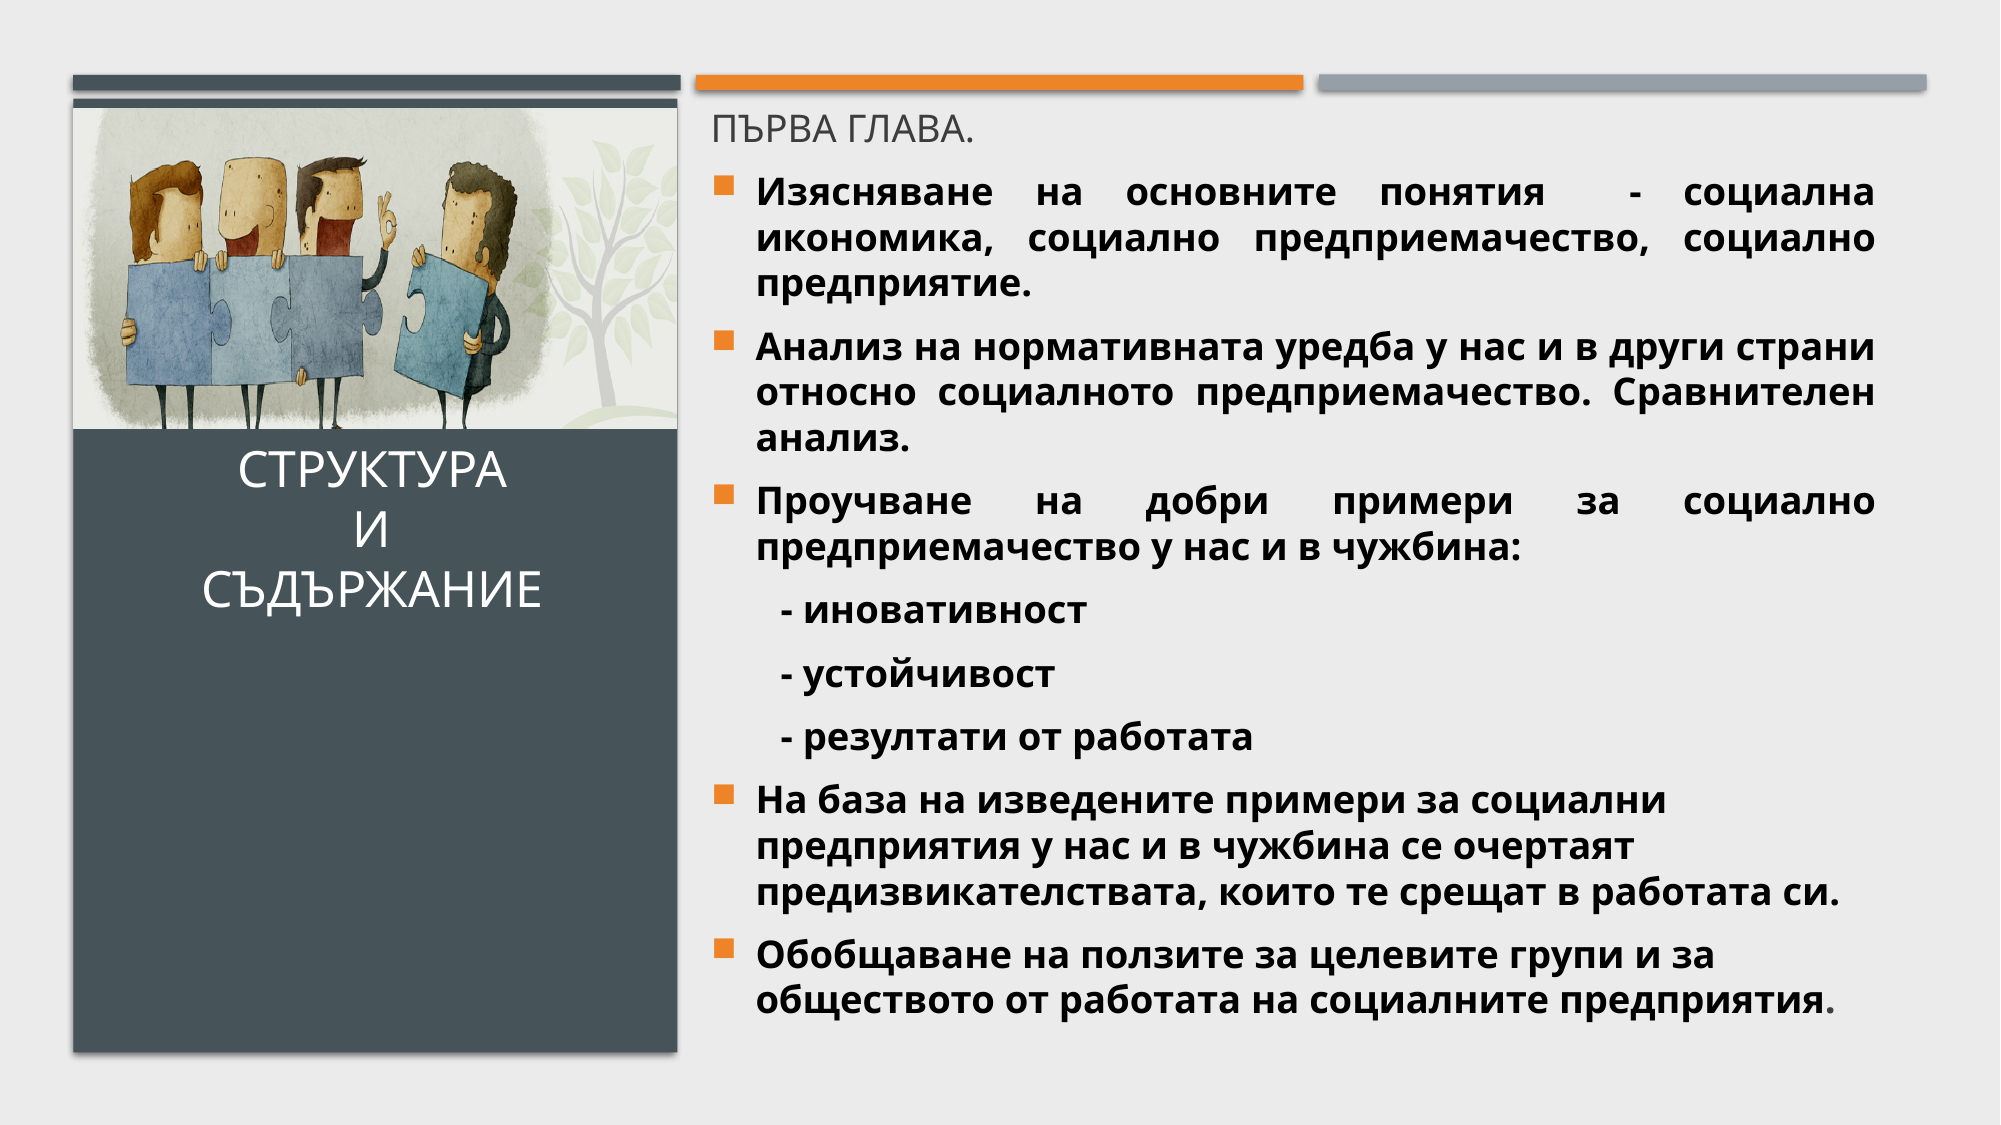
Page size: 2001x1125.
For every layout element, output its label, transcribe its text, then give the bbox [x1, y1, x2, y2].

list ПЪРВА ГЛАВА. Изясняване на основните понятия - социална икономика, социално предприемачество, социално предприятие. Анализ на нормативната уредба у нас и в други страни относно социалното предприемачество. Сравнителен анализ. Проучване на добри примери за социално предприемачество у нас и в чужбина: - иновативност - устойчивост - резултати от работата На база на изведените примери за социални предприятия у нас и в чужбина се очертаят предизвикателствата, които те срещат в работата си. Обобщаване на ползите за целевите групи и за обществото от работата на социалните предприятия. [695, 89, 1891, 1037]
picture [72, 108, 677, 429]
text_box Структура и съдържание [89, 440, 656, 717]
